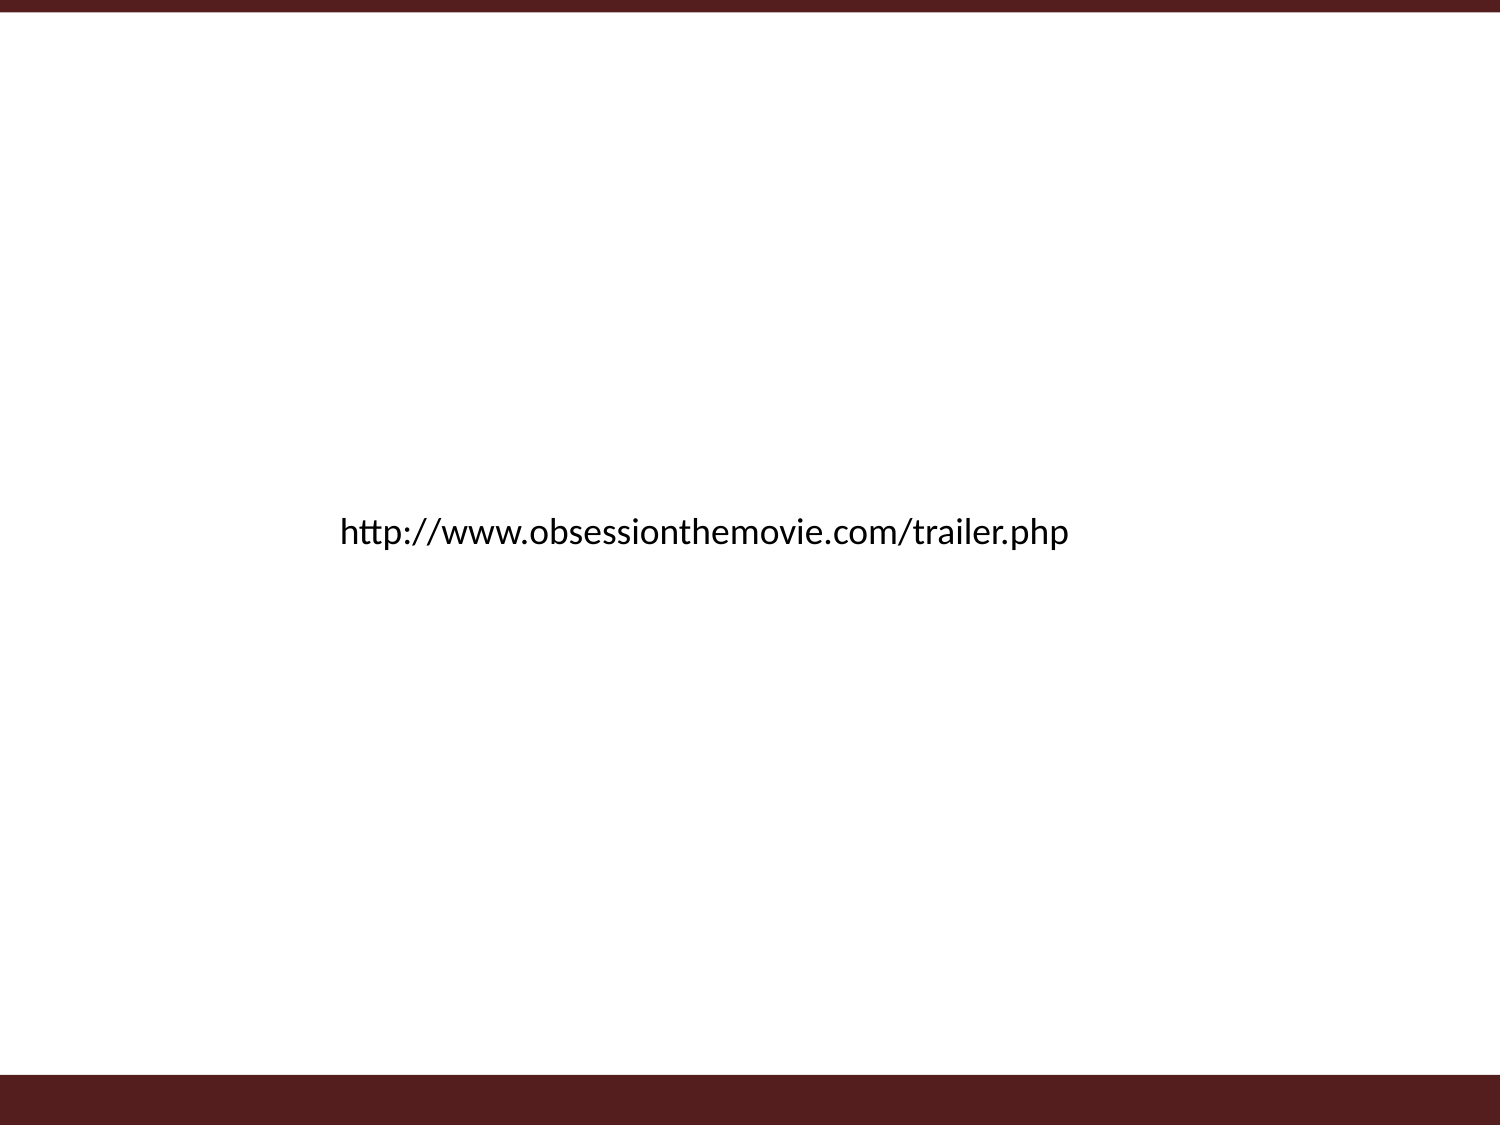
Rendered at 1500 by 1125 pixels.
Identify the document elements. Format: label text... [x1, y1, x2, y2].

text_box http://www.obsessionthemovie.com/trailer.php [324, 499, 1175, 560]
